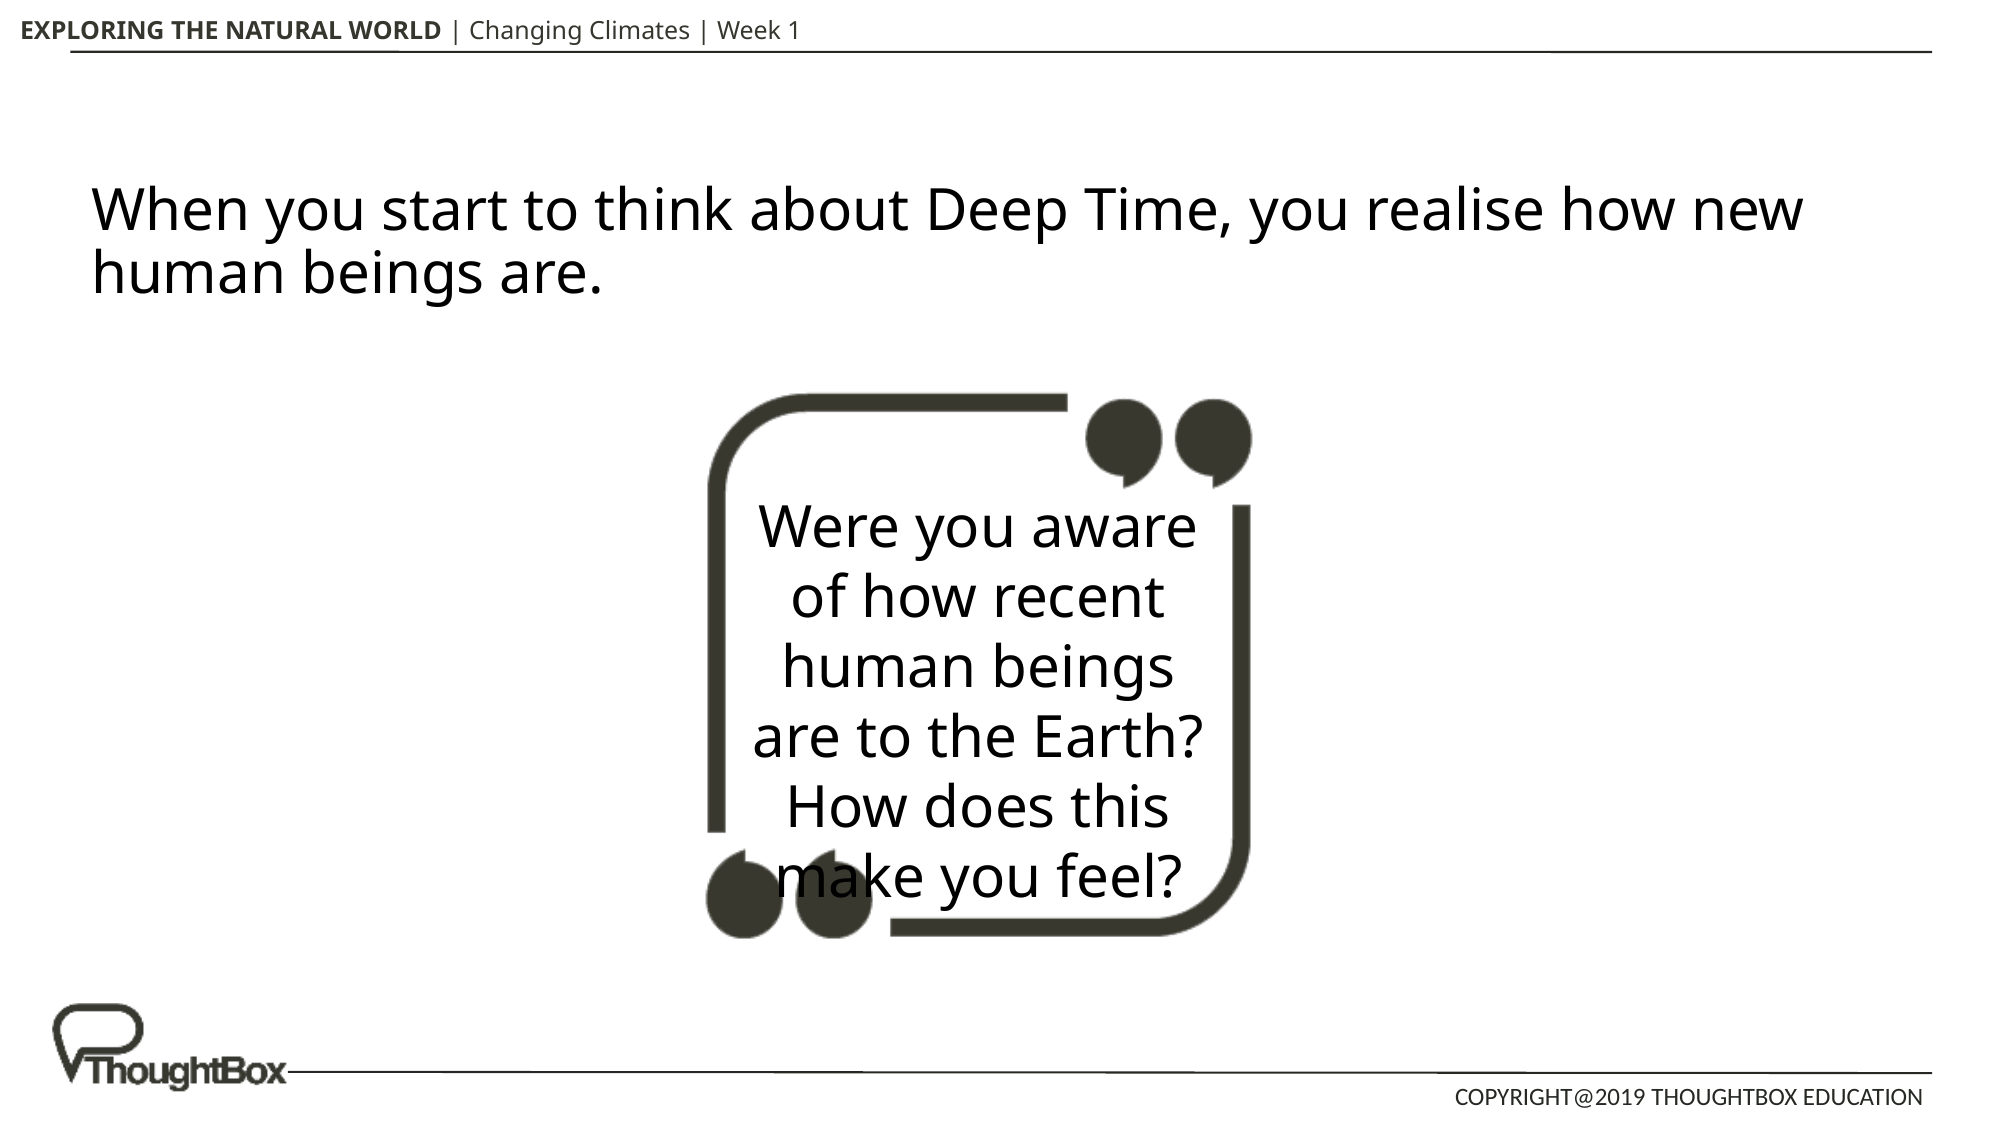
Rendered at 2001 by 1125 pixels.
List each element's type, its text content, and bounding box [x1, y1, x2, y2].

picture [674, 362, 1283, 971]
picture [51, 1002, 288, 1093]
list When you start to think about Deep Time, you realise how new human beings are. [76, 172, 1936, 887]
